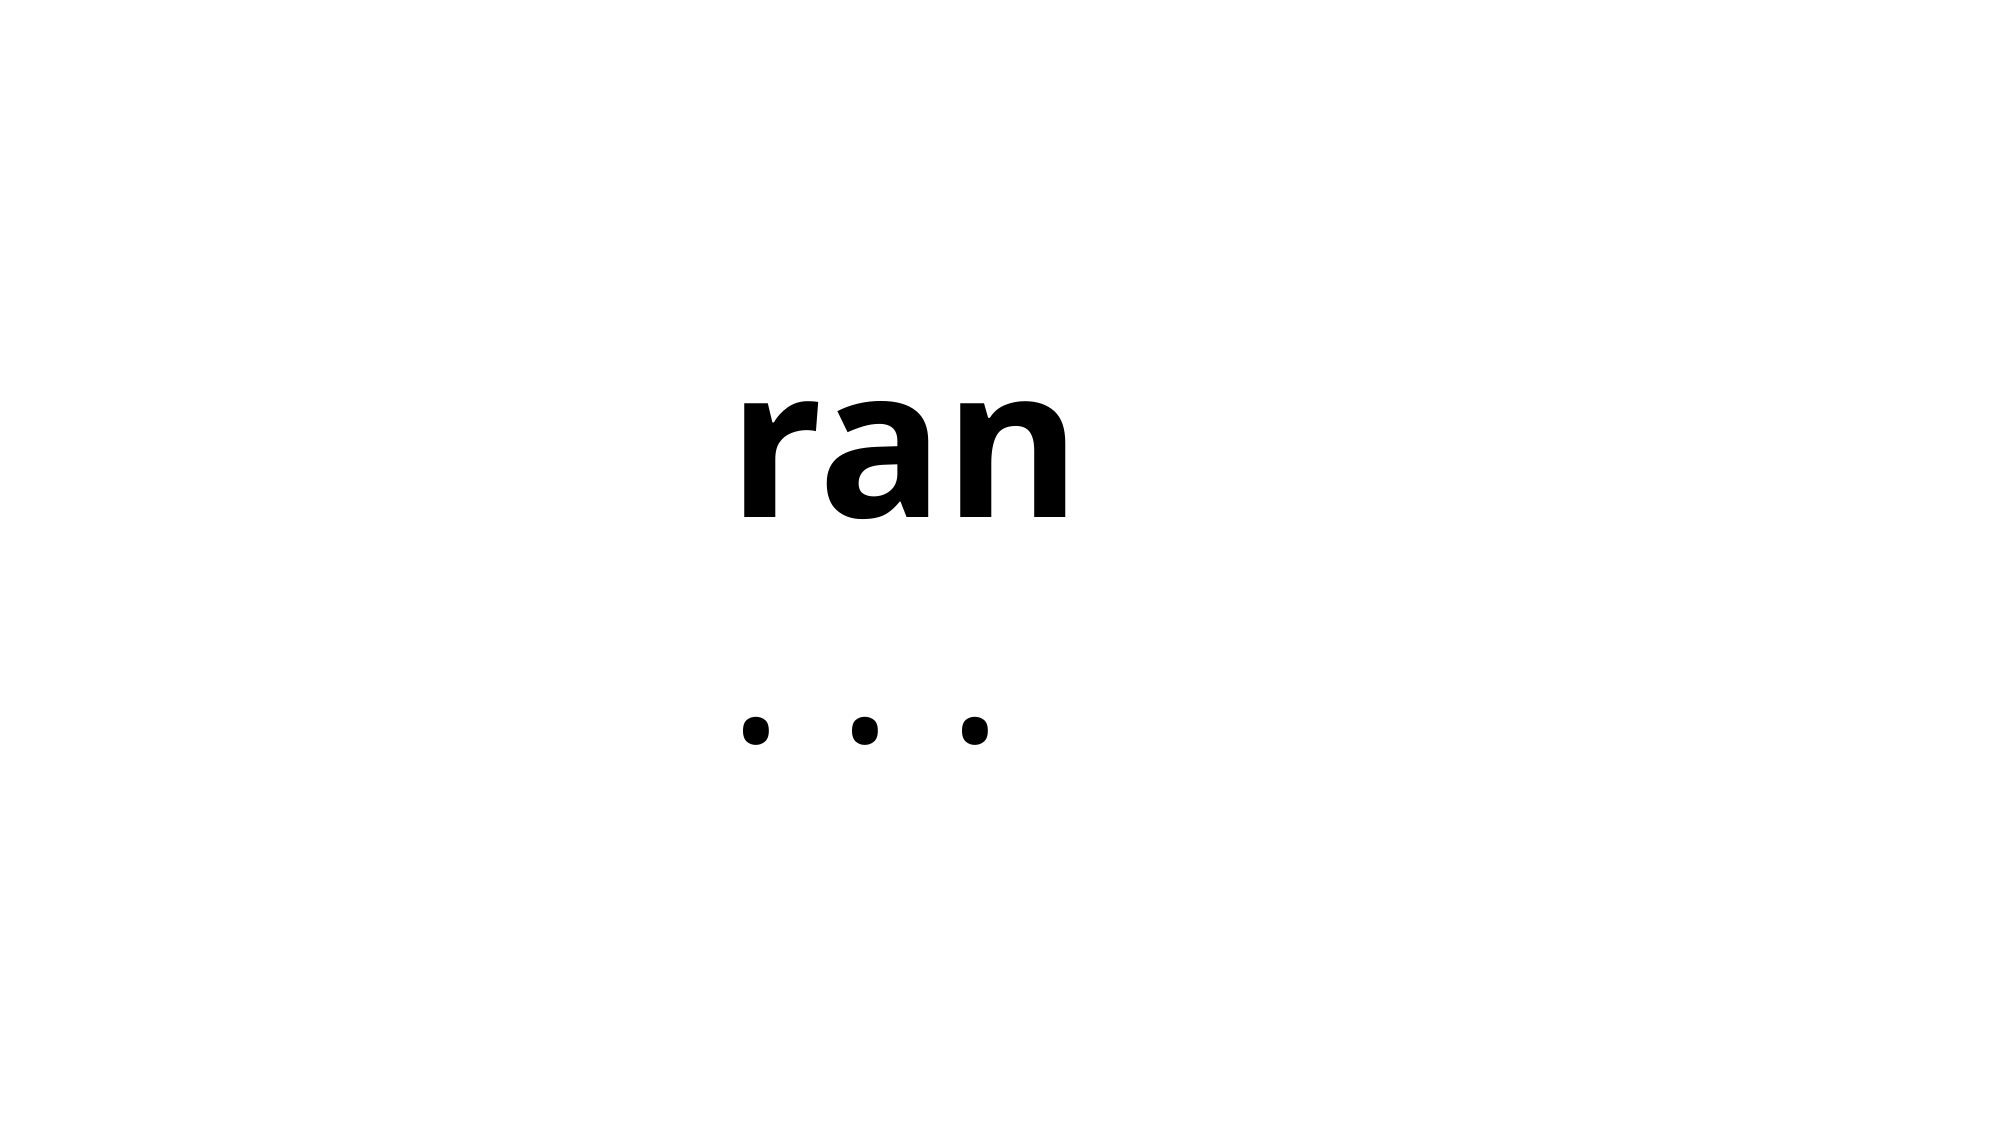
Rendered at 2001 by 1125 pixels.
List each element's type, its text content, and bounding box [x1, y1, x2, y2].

title ran . . . [713, 277, 1567, 848]
